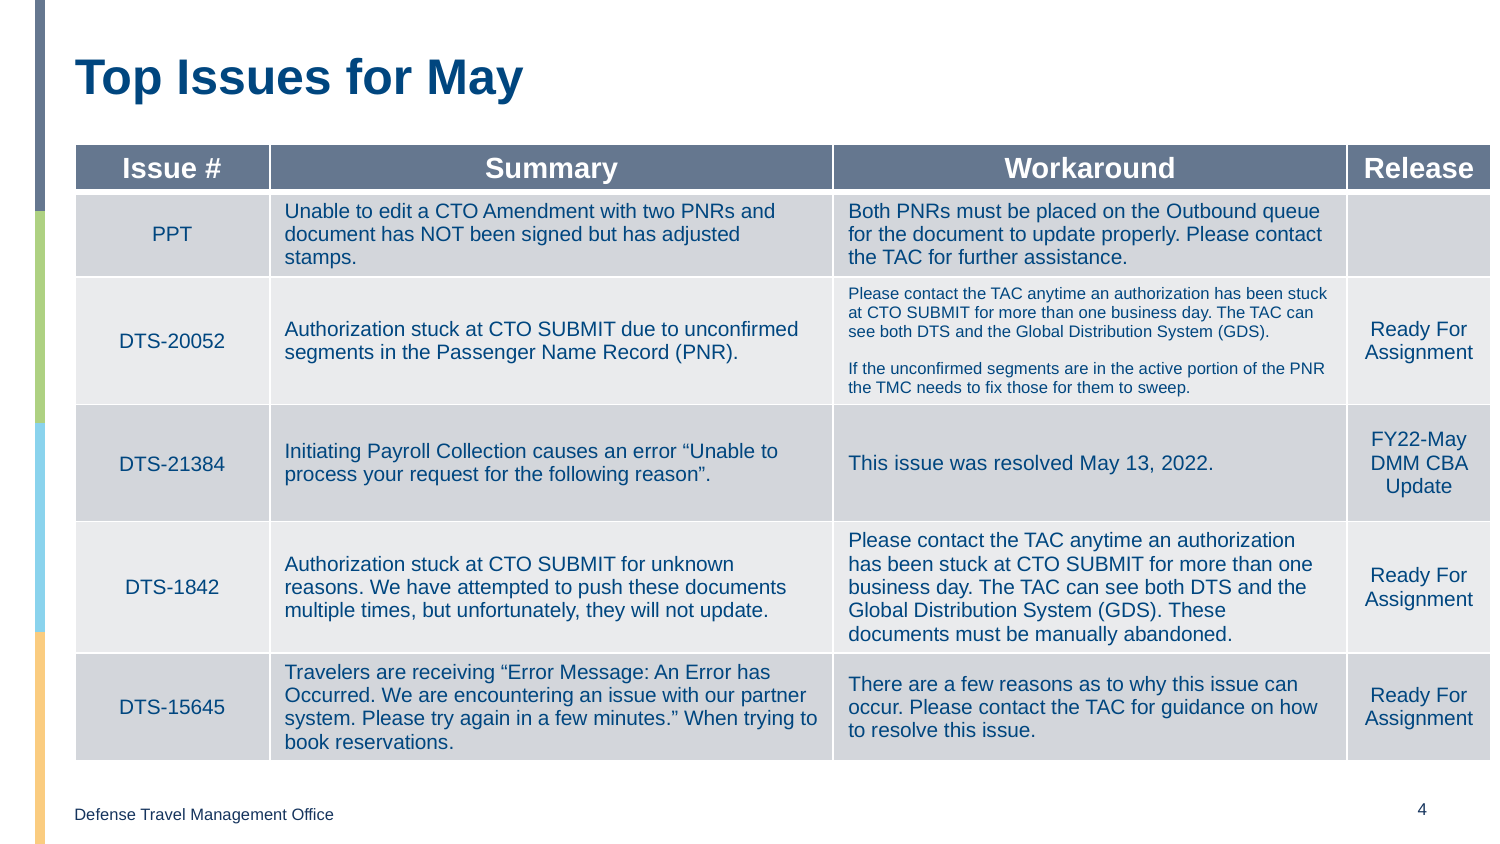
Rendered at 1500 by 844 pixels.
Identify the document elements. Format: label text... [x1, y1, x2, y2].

table_cell DTS-15645 [76, 654, 269, 760]
table_cell Ready For Assignment [1348, 522, 1490, 652]
table_cell Unable to edit a CTO Amendment with two PNRs and document has NOT been signed but has adjusted stamps. [271, 195, 832, 276]
table_cell DTS-1842 [76, 522, 269, 652]
table_cell Authorization stuck at CTO SUBMIT due to unconfirmed segments in the Passenger Name Record (PNR). [271, 278, 832, 404]
table_header Workaround [834, 145, 1346, 189]
table_cell Ready For Assignment [1348, 654, 1490, 760]
table_cell Travelers are receiving “Error Message: An Error has Occurred. We are encountering an issue with our partner system. Please try again in a few minutes.” When trying to book reservations. [271, 654, 832, 760]
table_cell Please contact the TAC anytime an authorization has been stuck at CTO SUBMIT for more than one business day. The TAC can see both DTS and the Global Distribution System (GDS). These documents must be manually abandoned. [834, 522, 1346, 652]
table_cell FY22-May DMM CBA Update [1348, 405, 1490, 521]
table_cell DTS-20052 [76, 278, 269, 404]
slide_number 4 [1400, 798, 1445, 828]
table_cell Both PNRs must be placed on the Outbound queue for the document to update properly. Please contact the TAC for further assistance. [834, 195, 1346, 276]
table_cell Ready For Assignment [1348, 278, 1490, 404]
table_header Release [1348, 145, 1490, 189]
table_header Summary [271, 145, 832, 189]
table_cell This issue was resolved May 13, 2022. [834, 405, 1346, 521]
table_cell There are a few reasons as to why this issue can occur. Please contact the TAC for guidance on how to resolve this issue. [834, 654, 1346, 760]
table_cell Please contact the TAC anytime an authorization has been stuck at CTO SUBMIT for more than one business day. The TAC can see both DTS and the Global Distribution System (GDS). If the unconfirmed segments are in the active portion of the PNR the TMC needs to fix those for them to sweep. [834, 278, 1346, 404]
table_cell [1348, 195, 1490, 276]
table_cell Authorization stuck at CTO SUBMIT for unknown reasons. We have attempted to push these documents multiple times, but unfortunately, they will not update. [271, 522, 832, 652]
title Top Issues for May [74, 44, 1445, 127]
table_cell Initiating Payroll Collection causes an error “Unable to process your request for the following reason”. [271, 405, 832, 521]
table_cell PPT [76, 195, 269, 276]
table_header Issue # [76, 145, 269, 189]
table_cell DTS-21384 [76, 405, 269, 521]
